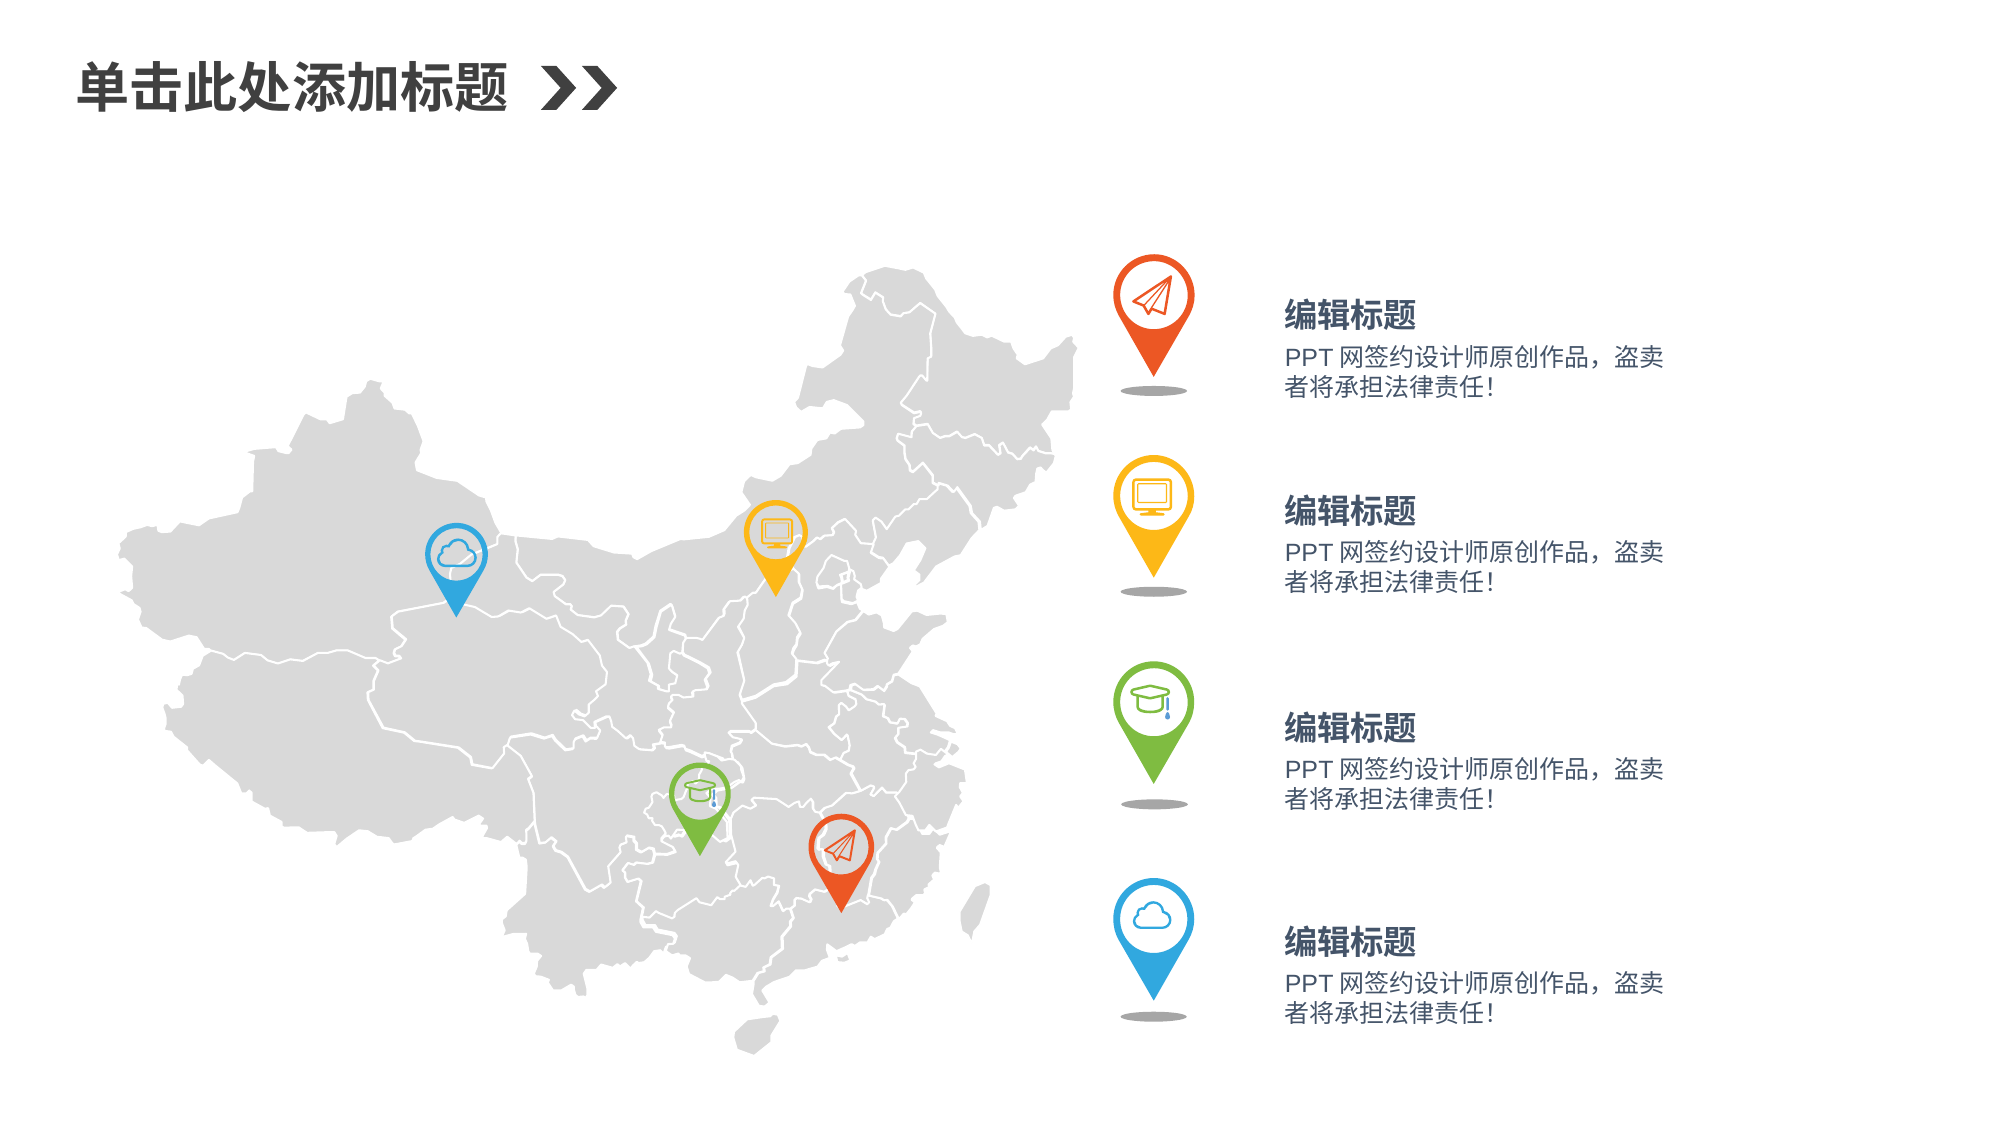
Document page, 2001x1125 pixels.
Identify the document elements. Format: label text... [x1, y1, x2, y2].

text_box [425, 522, 488, 618]
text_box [1284, 706, 1668, 815]
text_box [1284, 489, 1668, 598]
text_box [743, 499, 808, 598]
text_box 单击此处添加标题 [60, 45, 525, 126]
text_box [1284, 294, 1668, 402]
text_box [1113, 454, 1195, 597]
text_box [1113, 877, 1195, 1022]
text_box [668, 762, 732, 857]
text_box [1113, 661, 1195, 810]
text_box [808, 813, 875, 914]
text_box [581, 65, 618, 110]
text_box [1113, 254, 1195, 396]
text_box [1284, 920, 1668, 1029]
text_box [116, 265, 1079, 1057]
text_box [540, 65, 577, 110]
